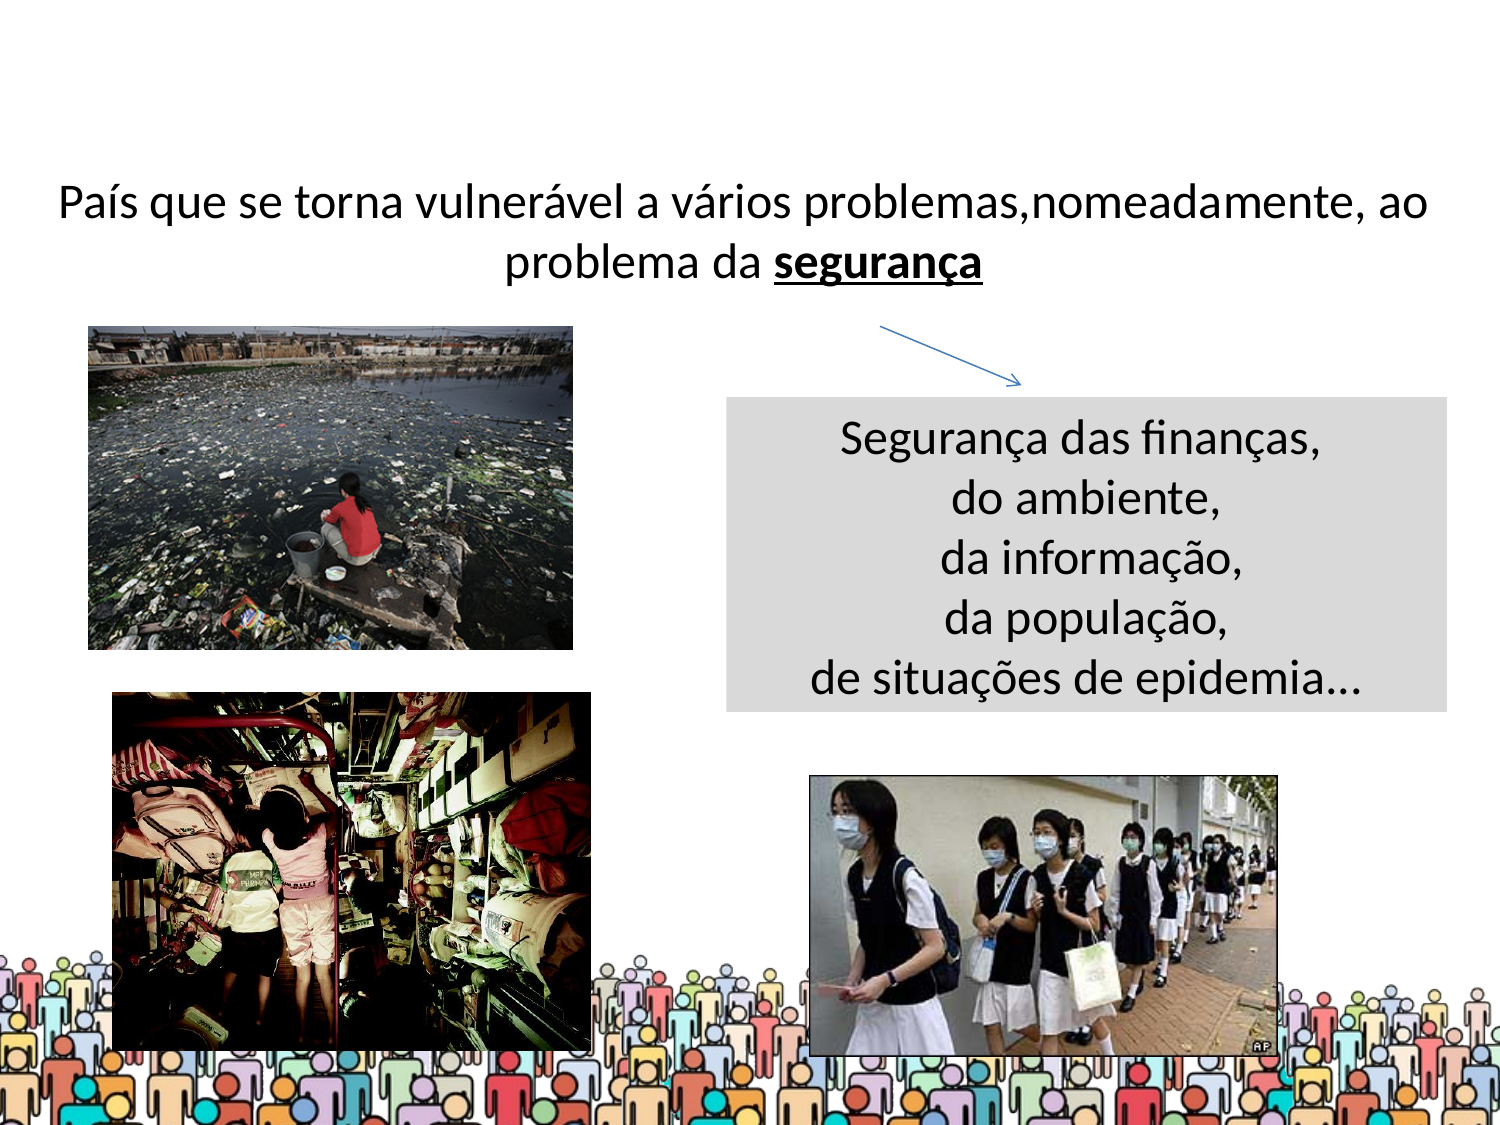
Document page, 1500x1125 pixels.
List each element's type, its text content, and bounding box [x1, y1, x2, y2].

picture [0, 692, 1500, 1125]
text_box País que se torna vulnerável a vários problemas,nomeadamente, ao problema da segurança [29, 160, 1459, 296]
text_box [879, 325, 1022, 386]
text_box Segurança das finanças, do ambiente, da informação, da população, de situações de epidemia... [726, 397, 1447, 712]
picture [88, 326, 574, 650]
